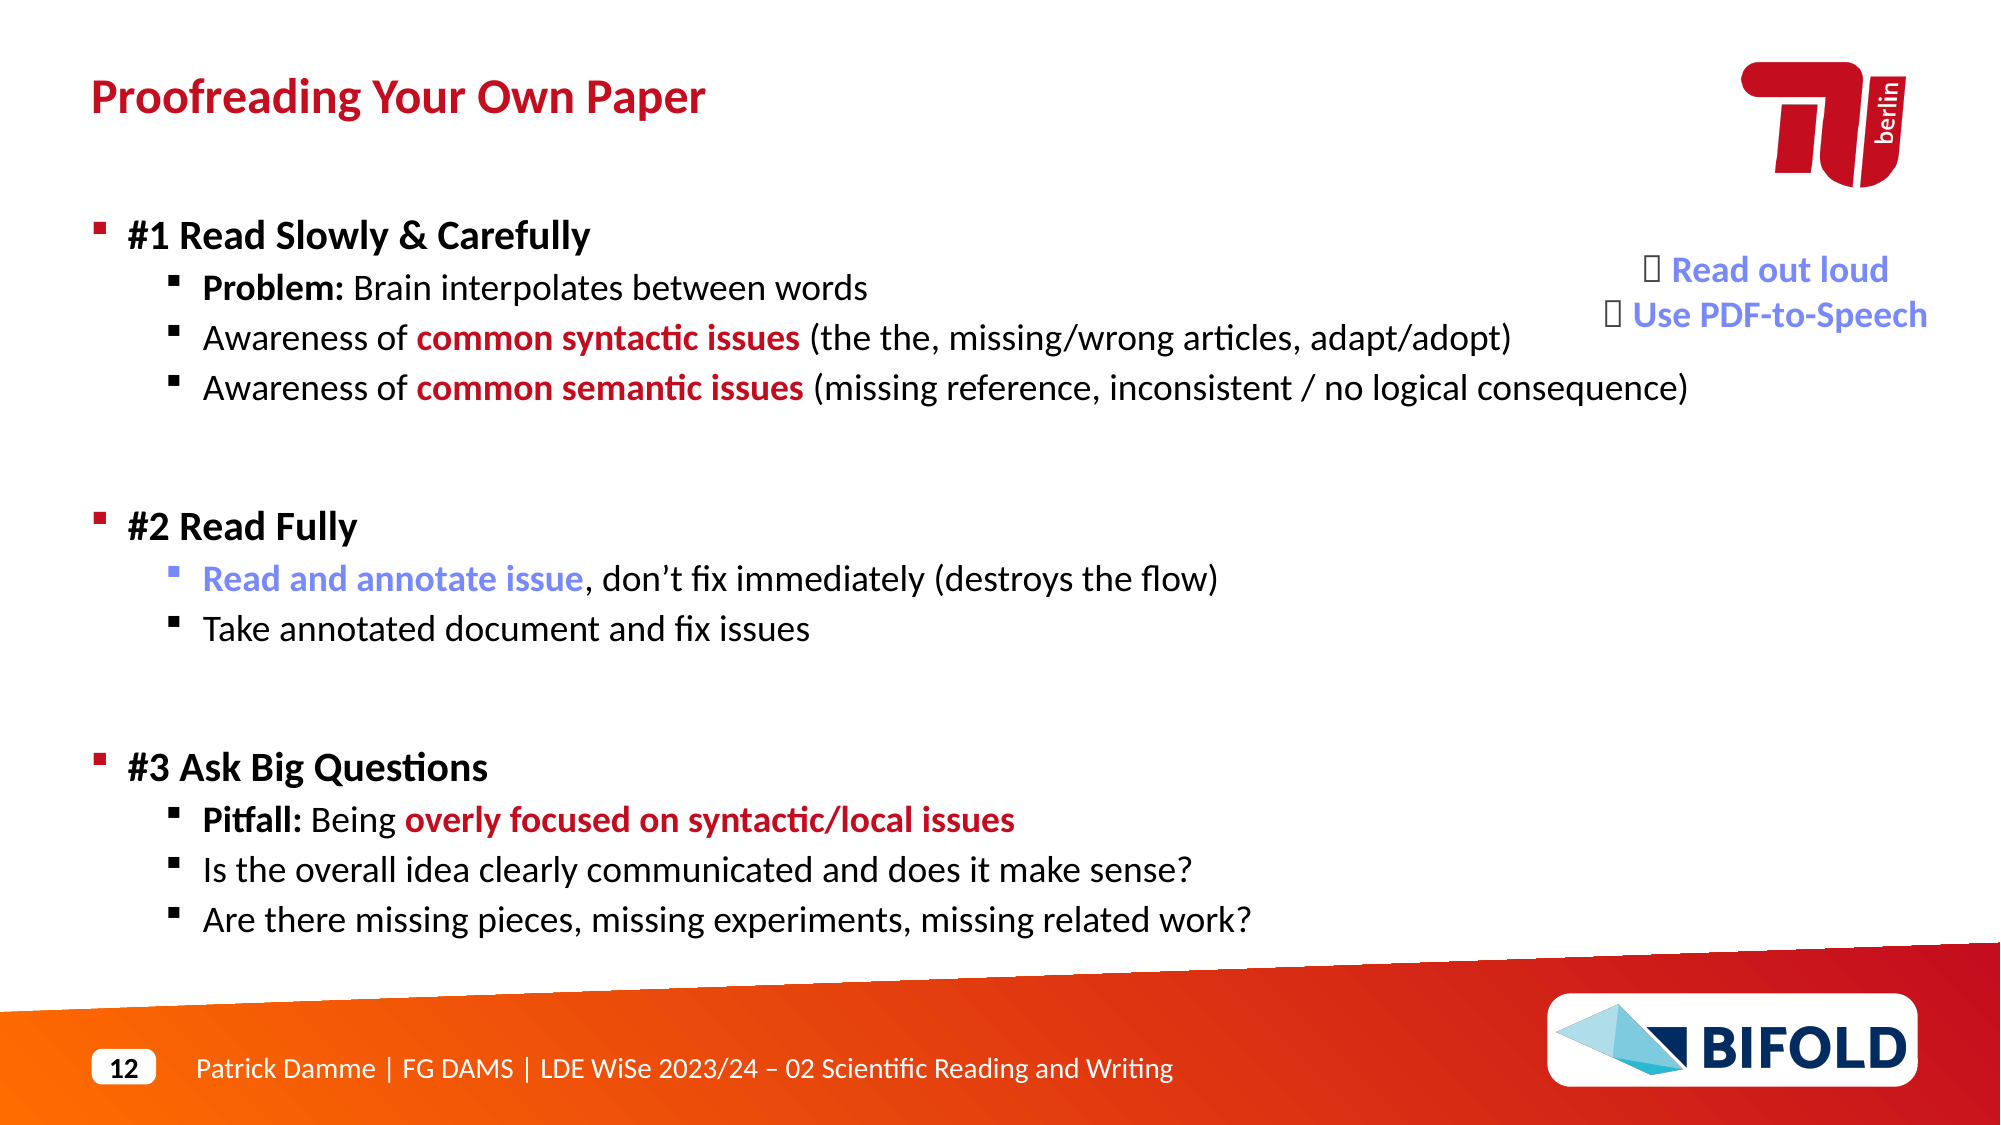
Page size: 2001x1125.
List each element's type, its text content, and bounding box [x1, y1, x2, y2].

list #1 Read Slowly & Carefully Problem: Brain interpolates between words Awareness of common syntactic issues (the the, missing/wrong articles, adapt/adopt) Awareness of common semantic issues (missing reference, inconsistent / no logical consequence) #2 Read Fully Read and annotate issue, don’t fix immediately (destroys the flow) Take annotated document and fix issues #3 Ask Big Questions Pitfall: Being overly focused on syntactic/local issues Is the overall idea clearly communicated and does it make sense? Are there missing pieces, missing experiments, missing related work? [90, 208, 1908, 948]
picture [1556, 1004, 1906, 1075]
picture [1741, 62, 1906, 188]
list Proofreading Your Own Paper [91, 65, 1455, 183]
text_box  Read out loud  Use PDF-to-Speech [1591, 237, 1940, 343]
